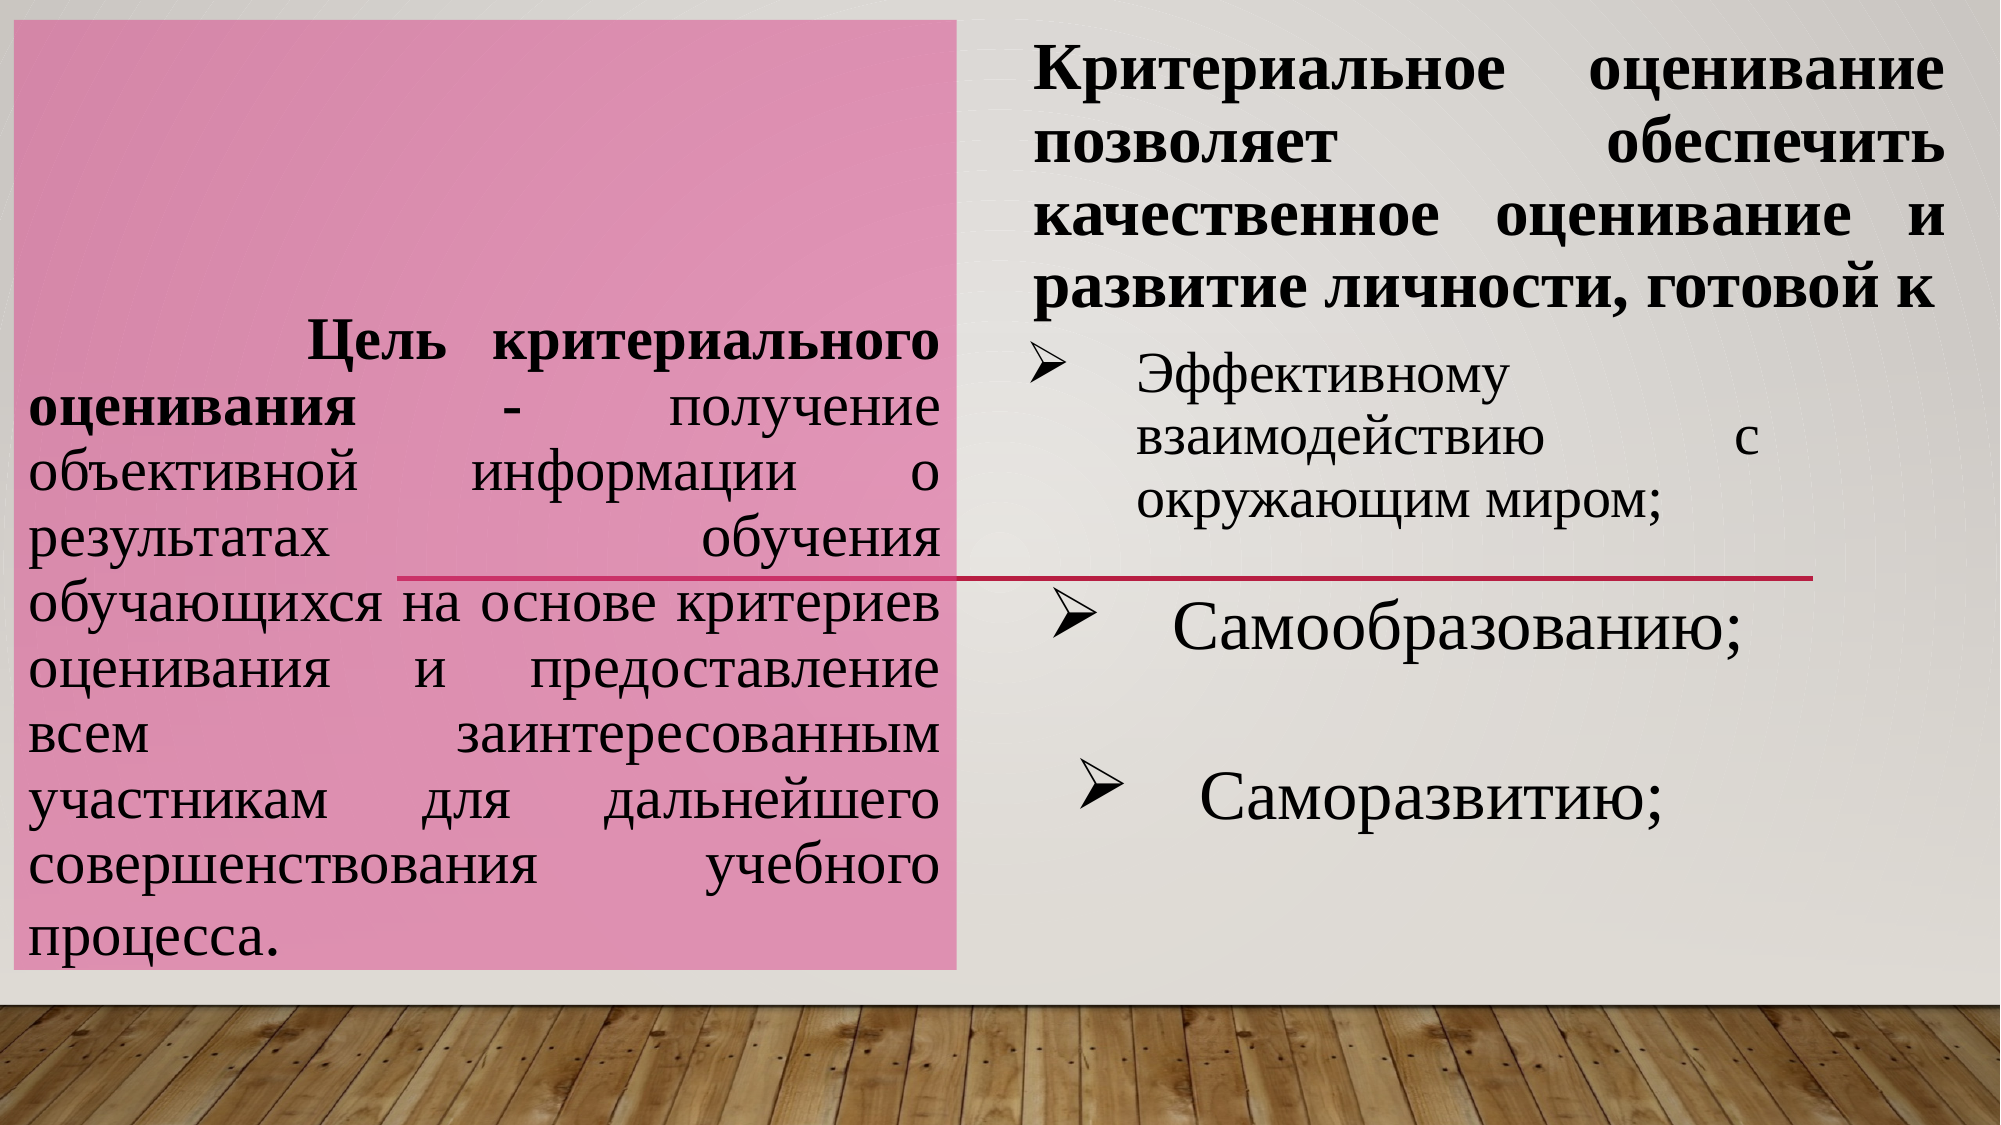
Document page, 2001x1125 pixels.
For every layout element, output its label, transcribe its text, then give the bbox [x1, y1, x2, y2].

title Цель критериального оценивания - получение объективной информации о результатах обучения обучающихся на основе критериев оценивания и предоставление всем заинтересованным участникам для дальнейшего совершенствования учебного процесса. [13, 19, 957, 970]
text_box Самообразованию; [1032, 562, 1834, 672]
text_box Саморазвитию; [1059, 733, 1757, 843]
picture [0, 1005, 2000, 1125]
text_box Критериальное оценивание позволяет обеспечить качественное оценивание и развитие личности, готовой к [1018, 0, 1962, 323]
text_box Эффективному взаимодействию с окружающим миром; [1010, 330, 1776, 538]
